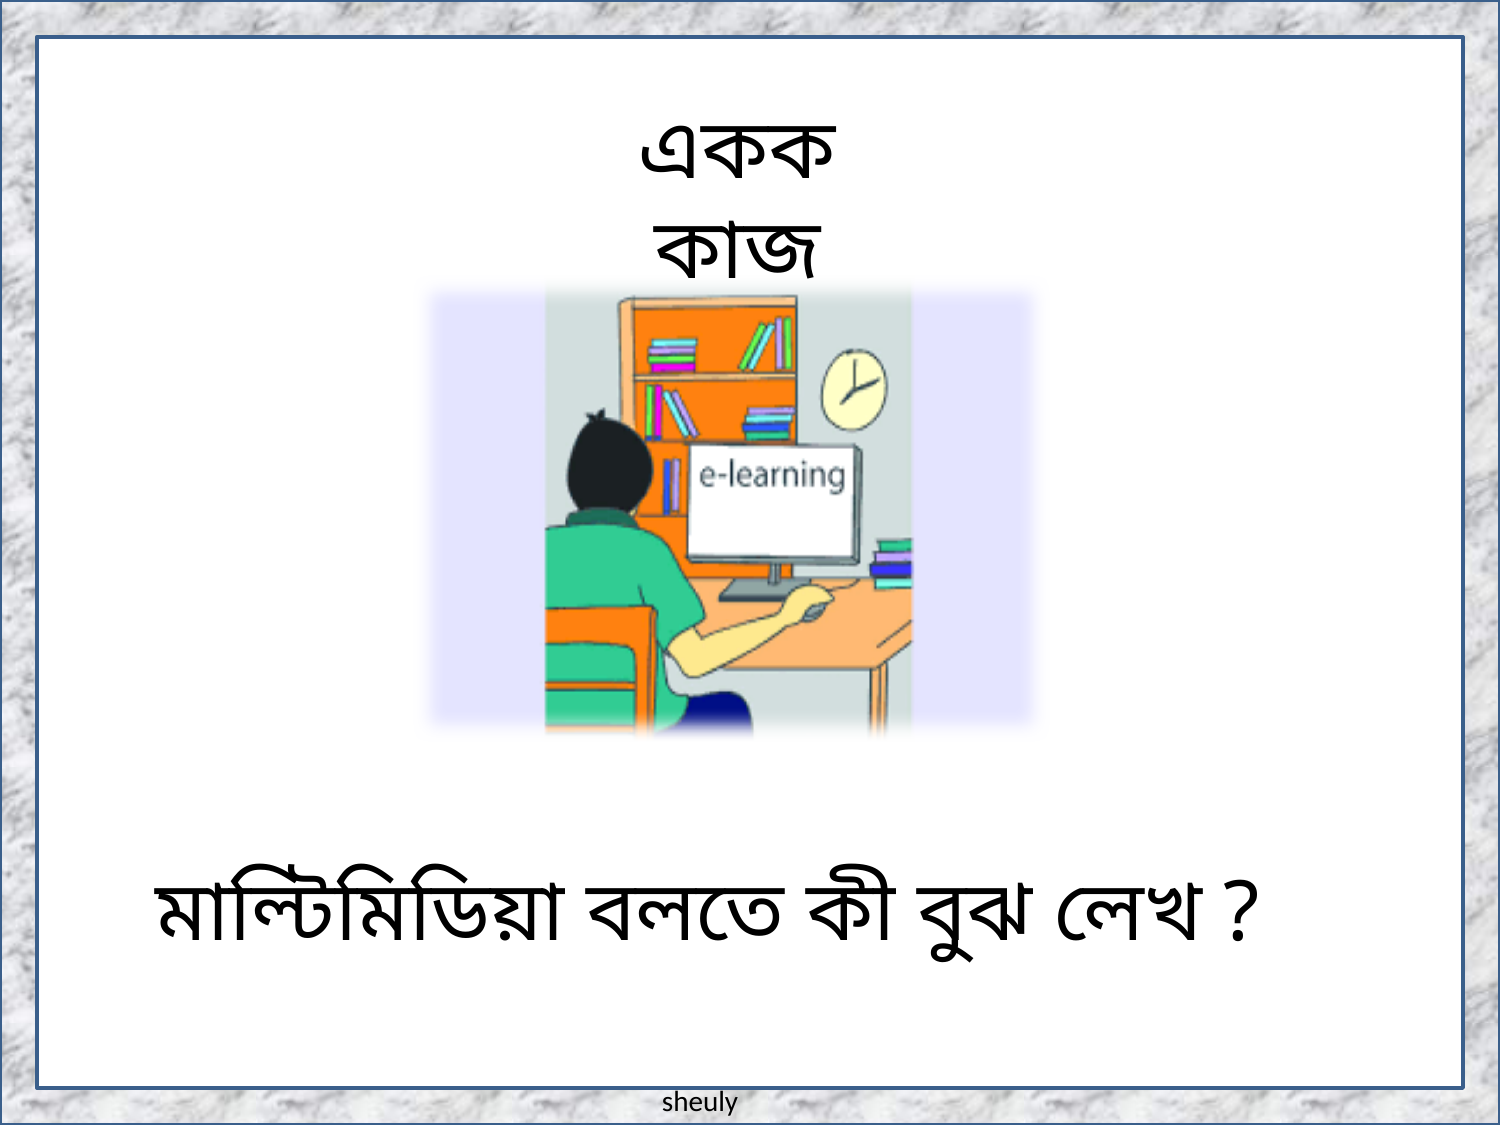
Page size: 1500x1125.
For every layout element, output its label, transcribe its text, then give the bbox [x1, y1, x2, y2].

picture [2, 2, 1498, 1123]
text_box একক কাজ [537, 87, 938, 273]
text_box মাল্টিমিডিয়া বলতে কী বুঝ লেখ ? [99, 749, 1338, 965]
